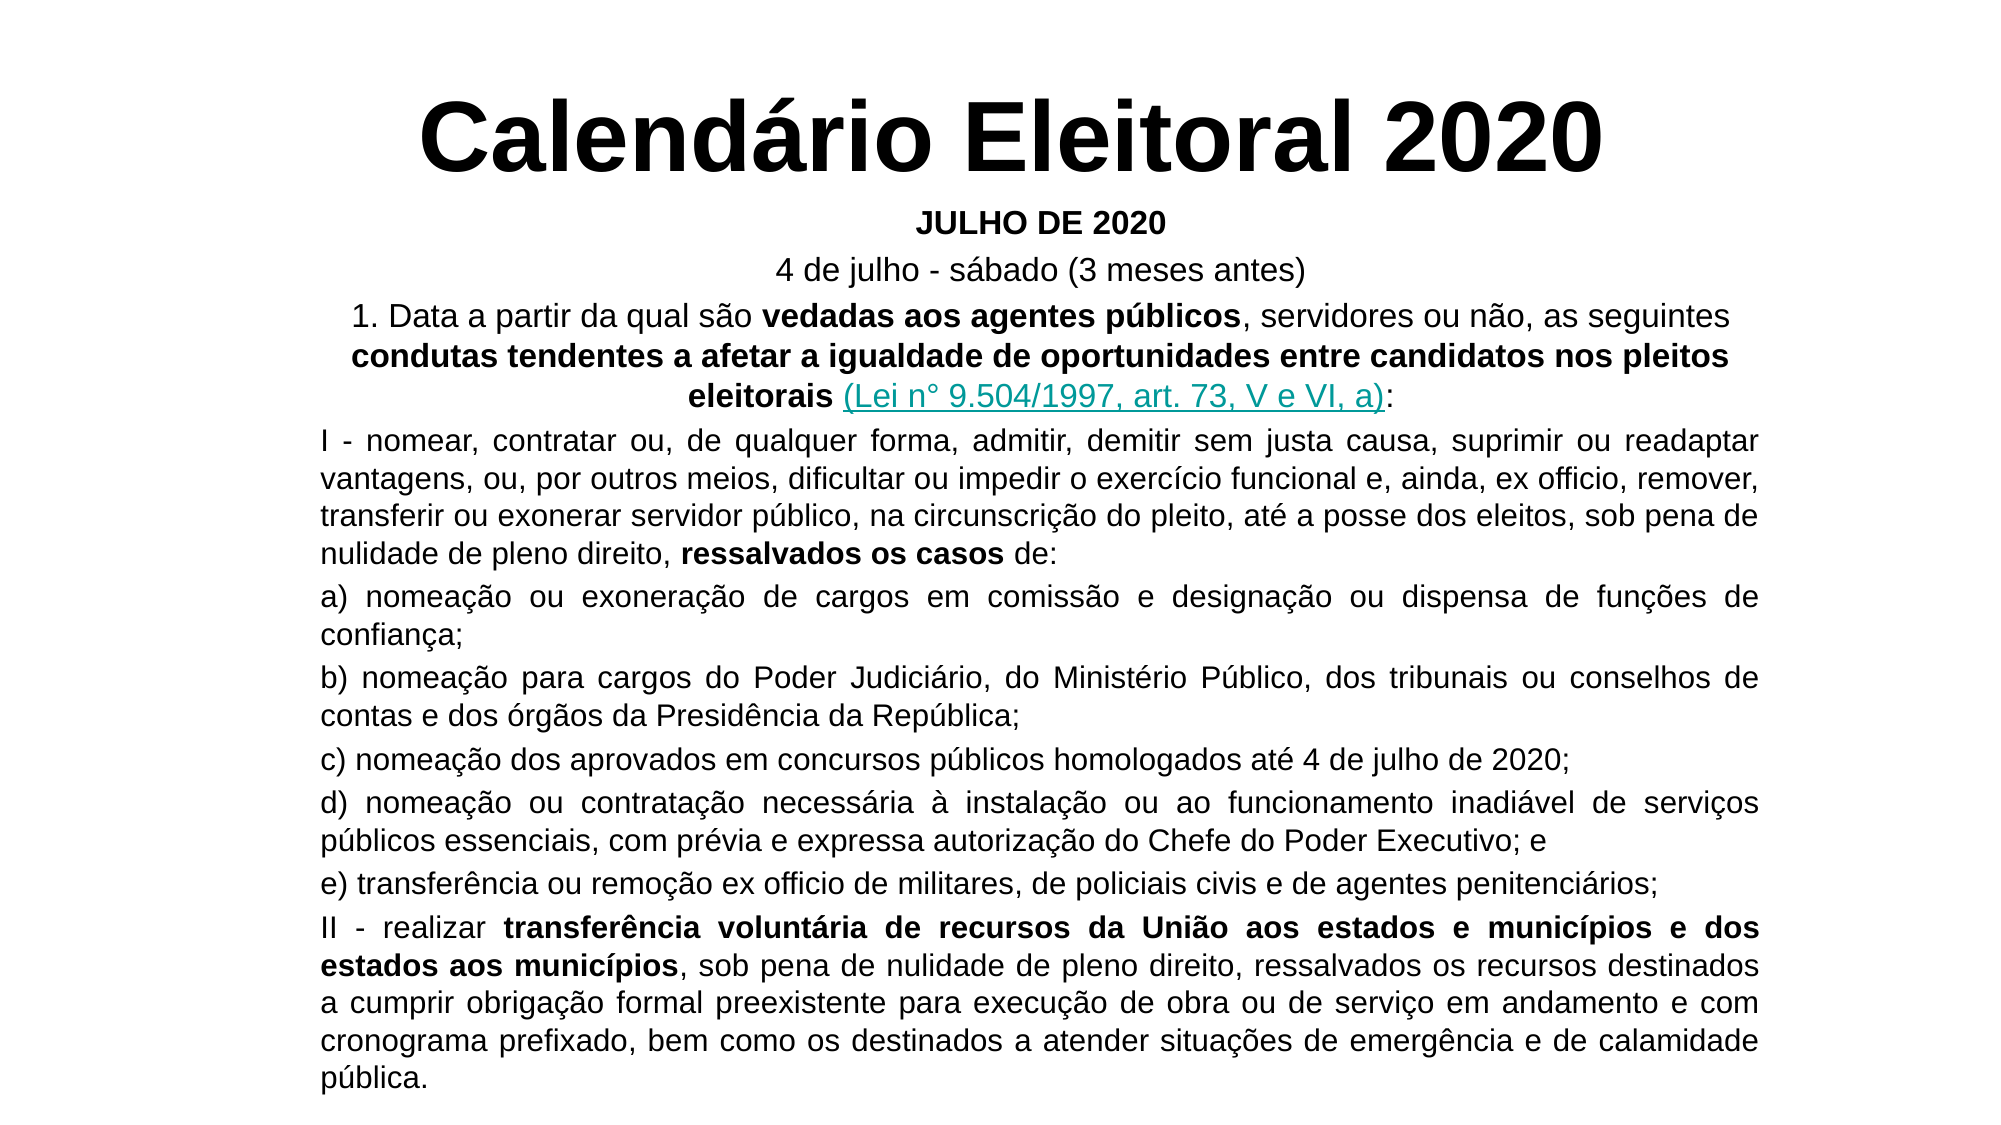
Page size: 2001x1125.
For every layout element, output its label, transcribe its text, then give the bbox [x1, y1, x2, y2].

title Calendário Eleitoral 2020 [375, 37, 1650, 193]
subtitle JULHO DE 2020 4 de julho - sábado (3 meses antes) 1. Data a partir da qual são vedadas aos agentes públicos, servidores ou não, as seguintes condutas tendentes a afetar a igualdade de oportunidades entre candidatos nos pleitos eleitorais (Lei n° 9.504/1997, art. 73, V e VI, a): I - nomear, contratar ou, de qualquer forma, admitir, demitir sem justa causa, suprimir ou readaptar vantagens, ou, por outros meios, dificultar ou impedir o exercício funcional e, ainda, ex officio, remover, transferir ou exonerar servidor público, na circunscrição do pleito, até a posse dos eleitos, sob pena de nulidade de pleno direito, ressalvados os casos de: a) nomeação ou exoneração de cargos em comissão e designação ou dispensa de funções de confiança; b) nomeação para cargos do Poder Judiciário, do Ministério Público, dos tribunais ou conselhos de contas e dos órgãos da Presidência da República; c) nomeação dos aprovados em concursos públicos homologados até 4 de julho de 2020; d) nomeação ou contratação necessária à instalação ou ao funcionamento inadiável de serviços públicos essenciais, com prévia e expressa autorização do Chefe do Poder Executivo; e e) transferência ou remoção ex officio de militares, de policiais civis e de agentes penitenciários; II - realizar transferência voluntária de recursos da União aos estados e municípios e dos estados aos municípios, sob pena de nulidade de pleno direito, ressalvados os recursos destinados a cumprir obrigação formal preexistente para execução de obra ou de serviço em andamento e com cronograma prefixado, bem como os destinados a atender situações de emergência e de calamidade pública. [305, 193, 1777, 869]
